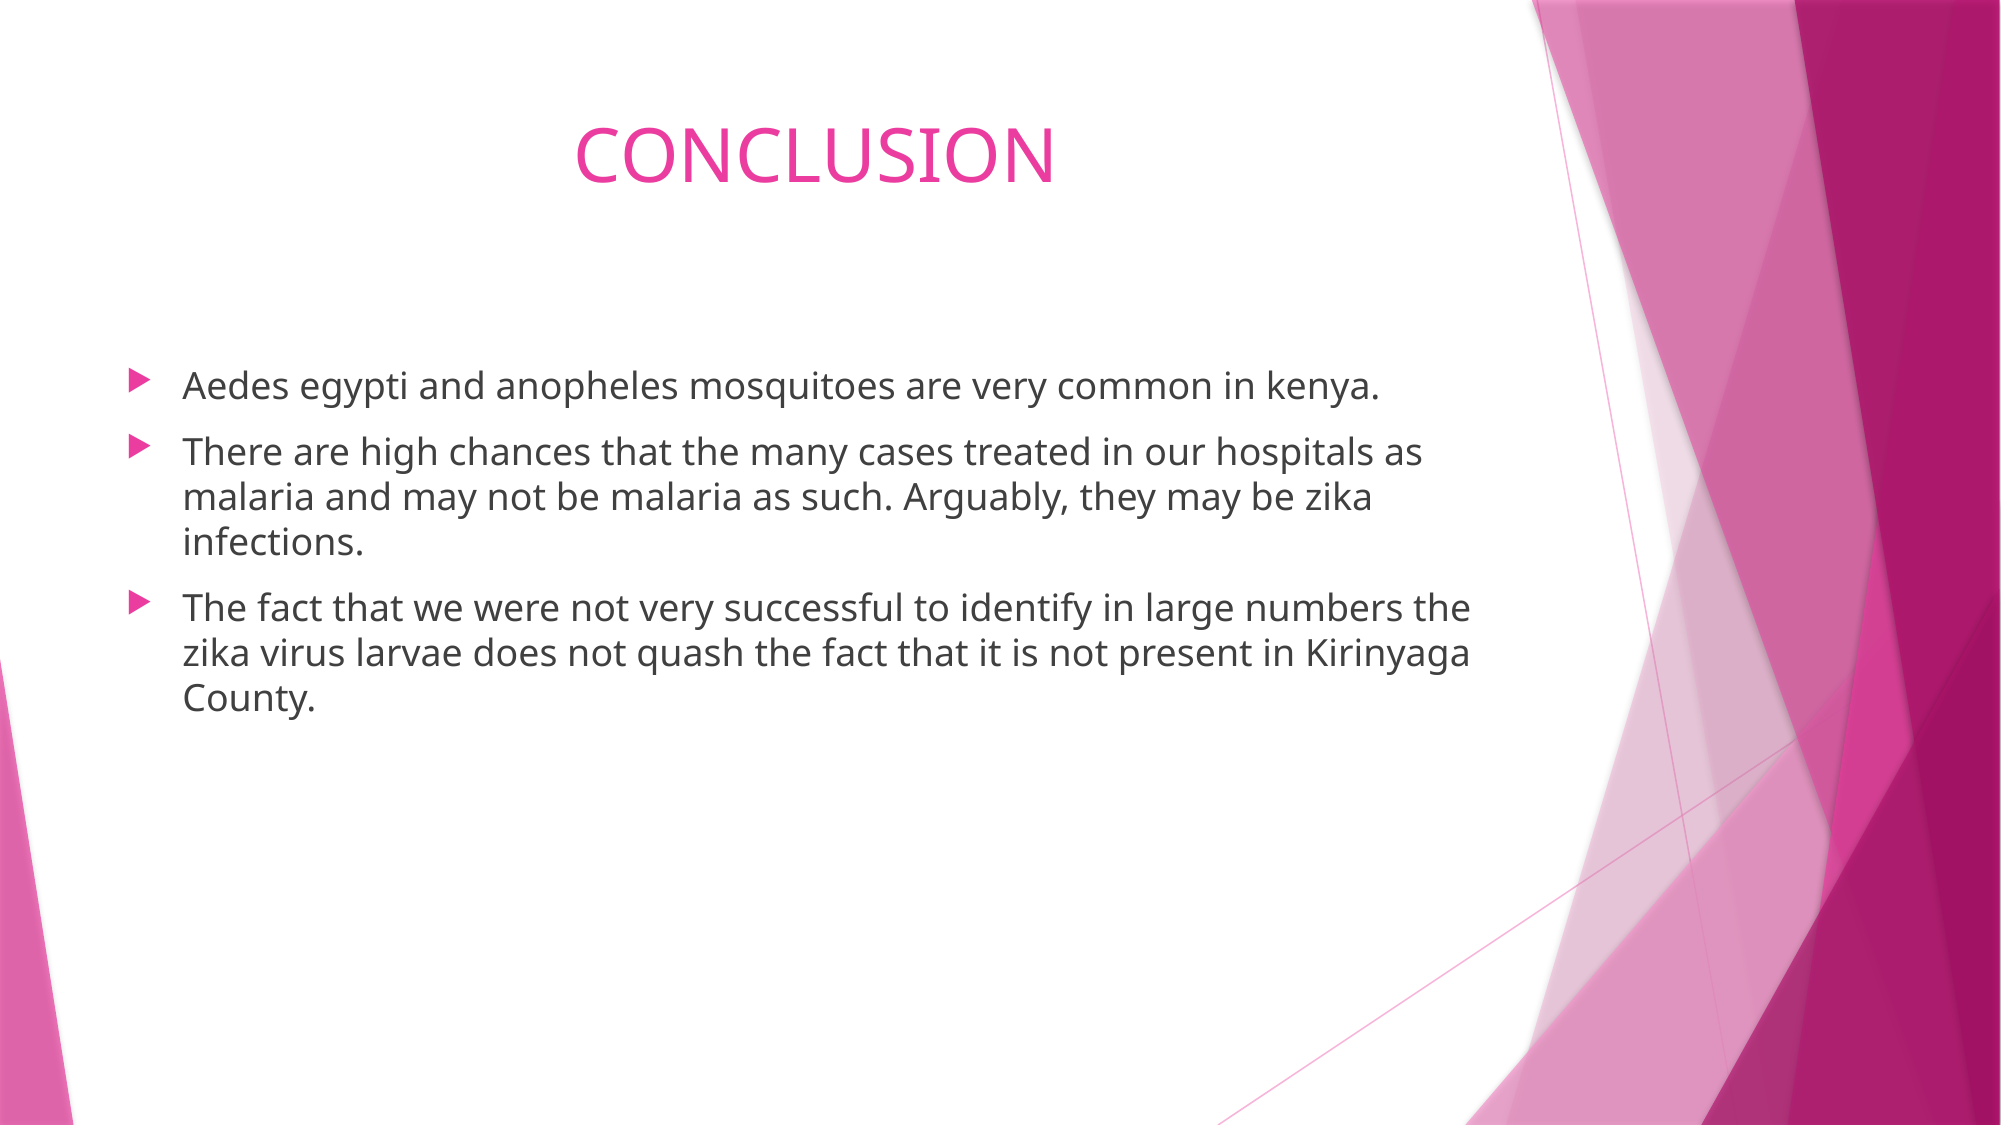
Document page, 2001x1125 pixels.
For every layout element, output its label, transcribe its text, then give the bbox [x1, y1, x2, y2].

title CONCLUSION [111, 99, 1522, 317]
list Aedes egypti and anopheles mosquitoes are very common in kenya. There are high chances that the many cases treated in our hospitals as malaria and may not be malaria as such. Arguably, they may be zika infections. The fact that we were not very successful to identify in large numbers the zika virus larvae does not quash the fact that it is not present in Kirinyaga County. [111, 354, 1522, 992]
